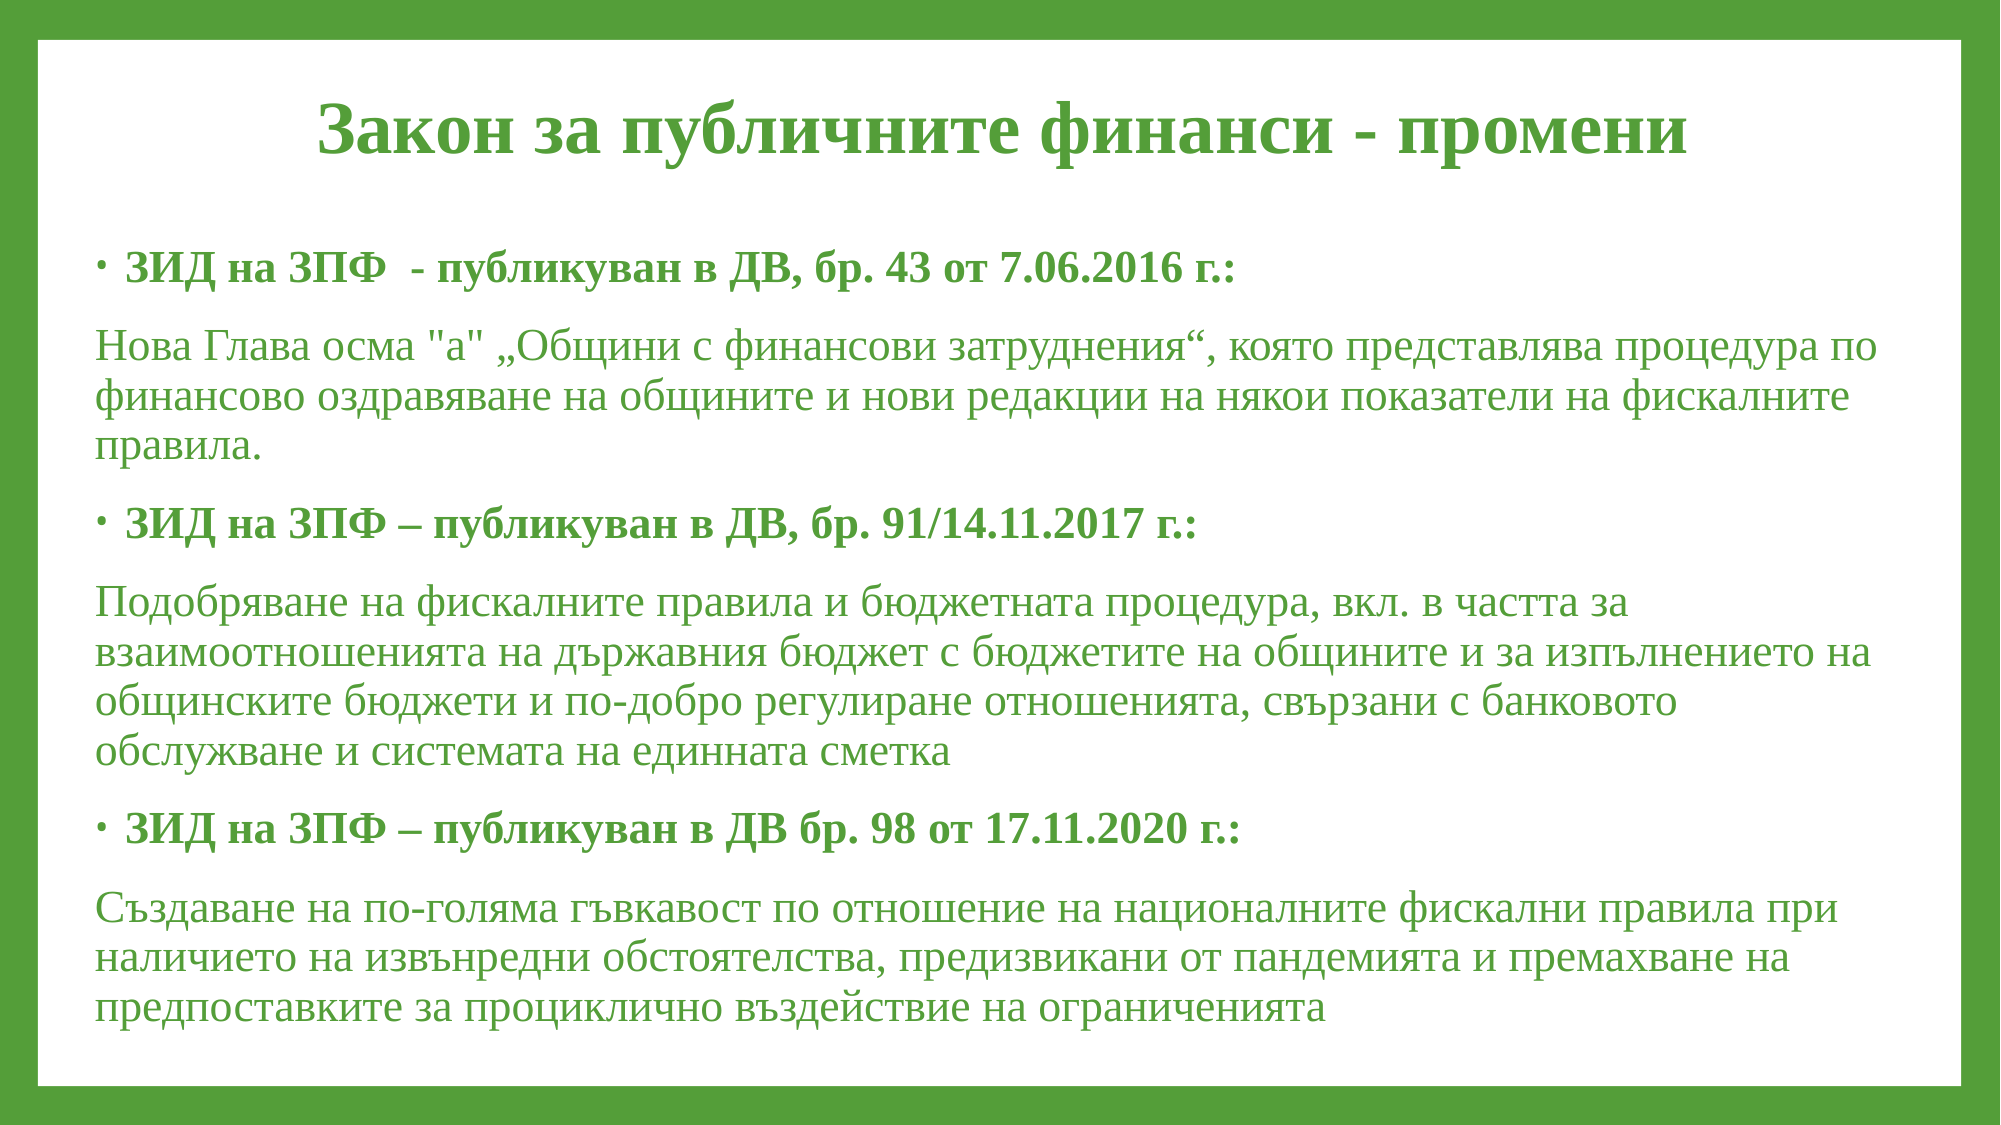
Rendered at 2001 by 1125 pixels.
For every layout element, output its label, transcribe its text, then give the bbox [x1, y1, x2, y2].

list ЗИД на ЗПФ - публикуван в ДВ, бр. 43 от 7.06.2016 г.: Нова Глава осма "а" „Общини с финансови затруднения“, която представлява процедура по финансово оздравяване на общините и нови редакции на някои показатели на фискалните правила. ЗИД на ЗПФ – публикуван в ДВ, бр. 91/14.11.2017 г.: Подобряване на фискалните правила и бюджетната процедура, вкл. в частта за взаимоотношенията на държавния бюджет с бюджетите на общините и за изпълнението на общинските бюджети и по-добро регулиране отношенията, свързани с банковото обслужване и системата на единната сметка ЗИД на ЗПФ – публикуван в ДВ бр. 98 от 17.11.2020 г.: Създаване на по-голяма гъвкавост по отношение на националните фискални правила при наличието на извънредни обстоятелства, предизвикани от пандемията и премахване на предпоставките за проциклично въздействие на ограниченията [72, 235, 1934, 1062]
title Закон за публичните финанси - промени [111, 48, 1895, 211]
